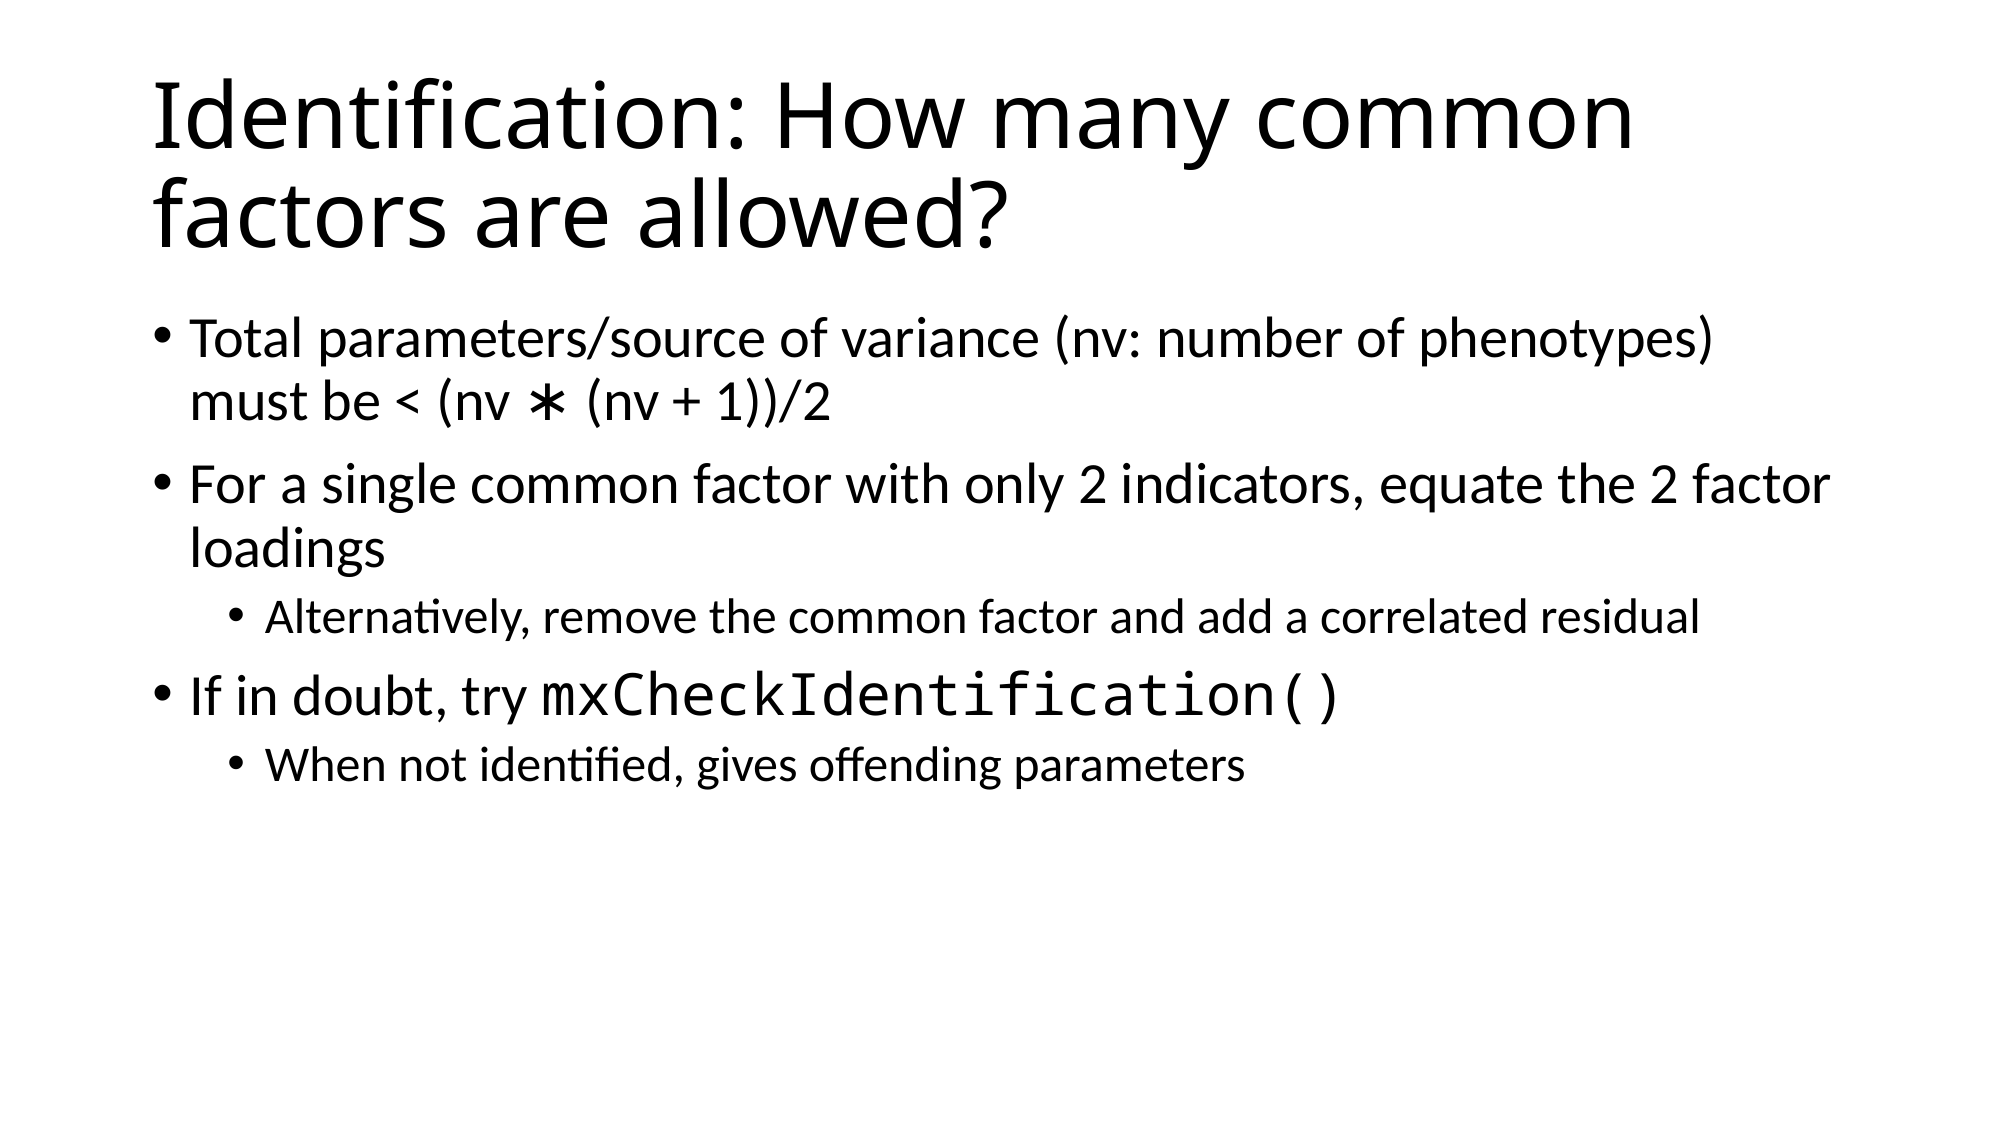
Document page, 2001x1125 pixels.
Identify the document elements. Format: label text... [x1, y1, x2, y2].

title Identification: How many common factors are allowed? [137, 59, 1863, 278]
list Total parameters/source of variance (nv: number of phenotypes) must be < (nv ∗ (nv + 1))/2 For a single common factor with only 2 indicators, equate the 2 factor loadings Alternatively, remove the common factor and add a correlated residual If in doubt, try mxCheckIdentification() When not identified, gives offending parameters [137, 299, 1863, 1014]
